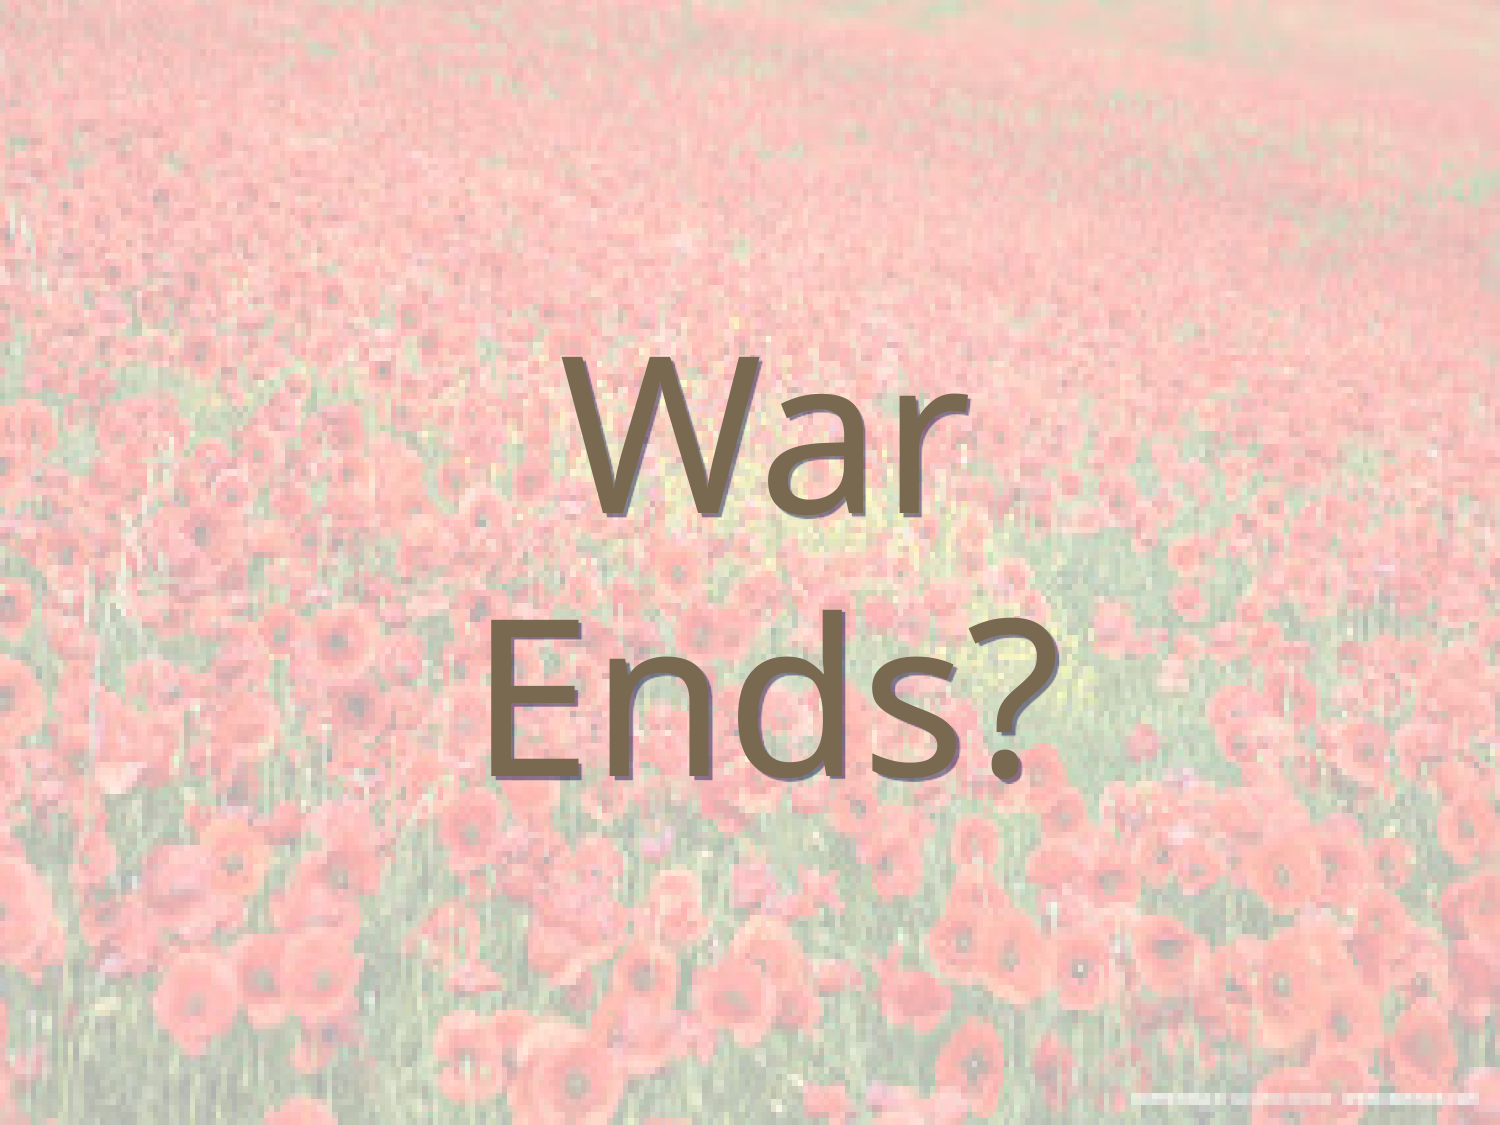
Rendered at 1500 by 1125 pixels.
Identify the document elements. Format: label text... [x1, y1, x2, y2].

title War Ends? [299, 287, 1232, 710]
